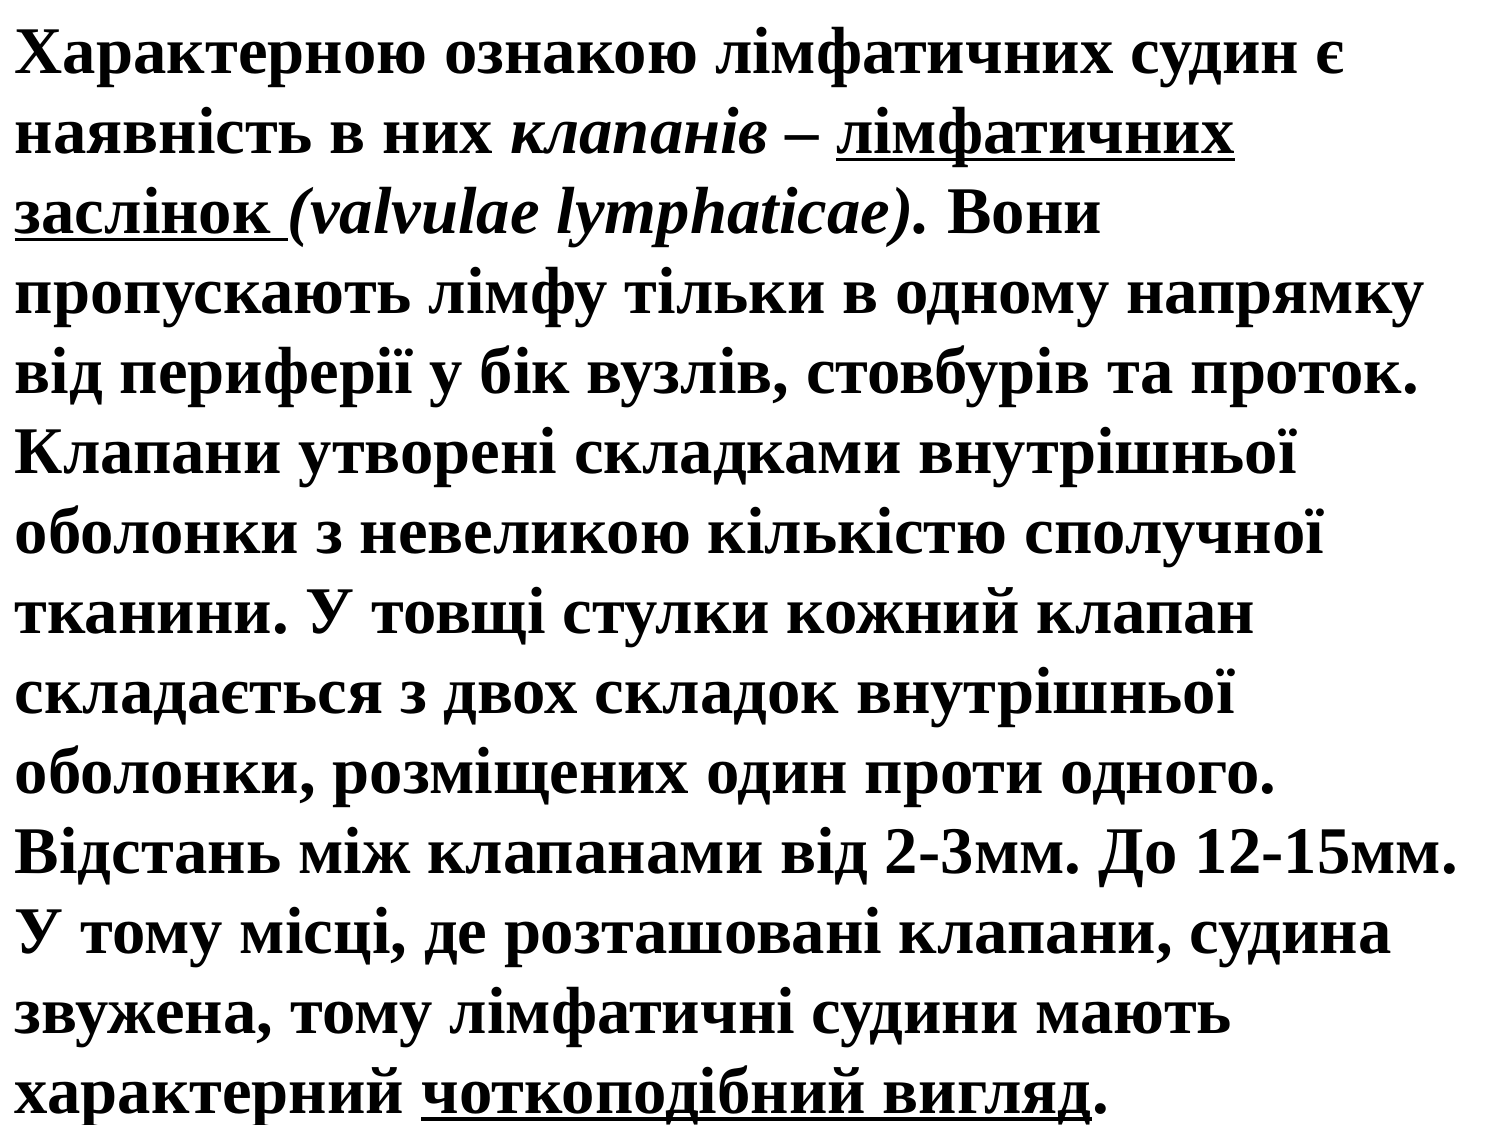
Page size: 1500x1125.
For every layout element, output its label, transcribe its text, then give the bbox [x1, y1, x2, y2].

text_box Характерною ознакою лімфатичних судин є наявність в них клапанів – лімфатичних заслінок (valvulae lymphaticae). Вони пропускають лімфу тільки в одному напрямку від периферії у бік вузлів, стовбурів та проток. Клапани утворені складками внутрішньої оболонки з невеликою кількістю сполучної тканини. У товщі стулки кожний клапан складається з двох складок внутрішньої оболонки, розміщених один проти одного. Відстань між клапанами від 2-3мм. До 12-15мм. У тому місці, де розташовані клапани, судина звужена, тому лімфатичні судини мають характерний чоткоподібний вигляд. [0, 0, 1500, 1125]
